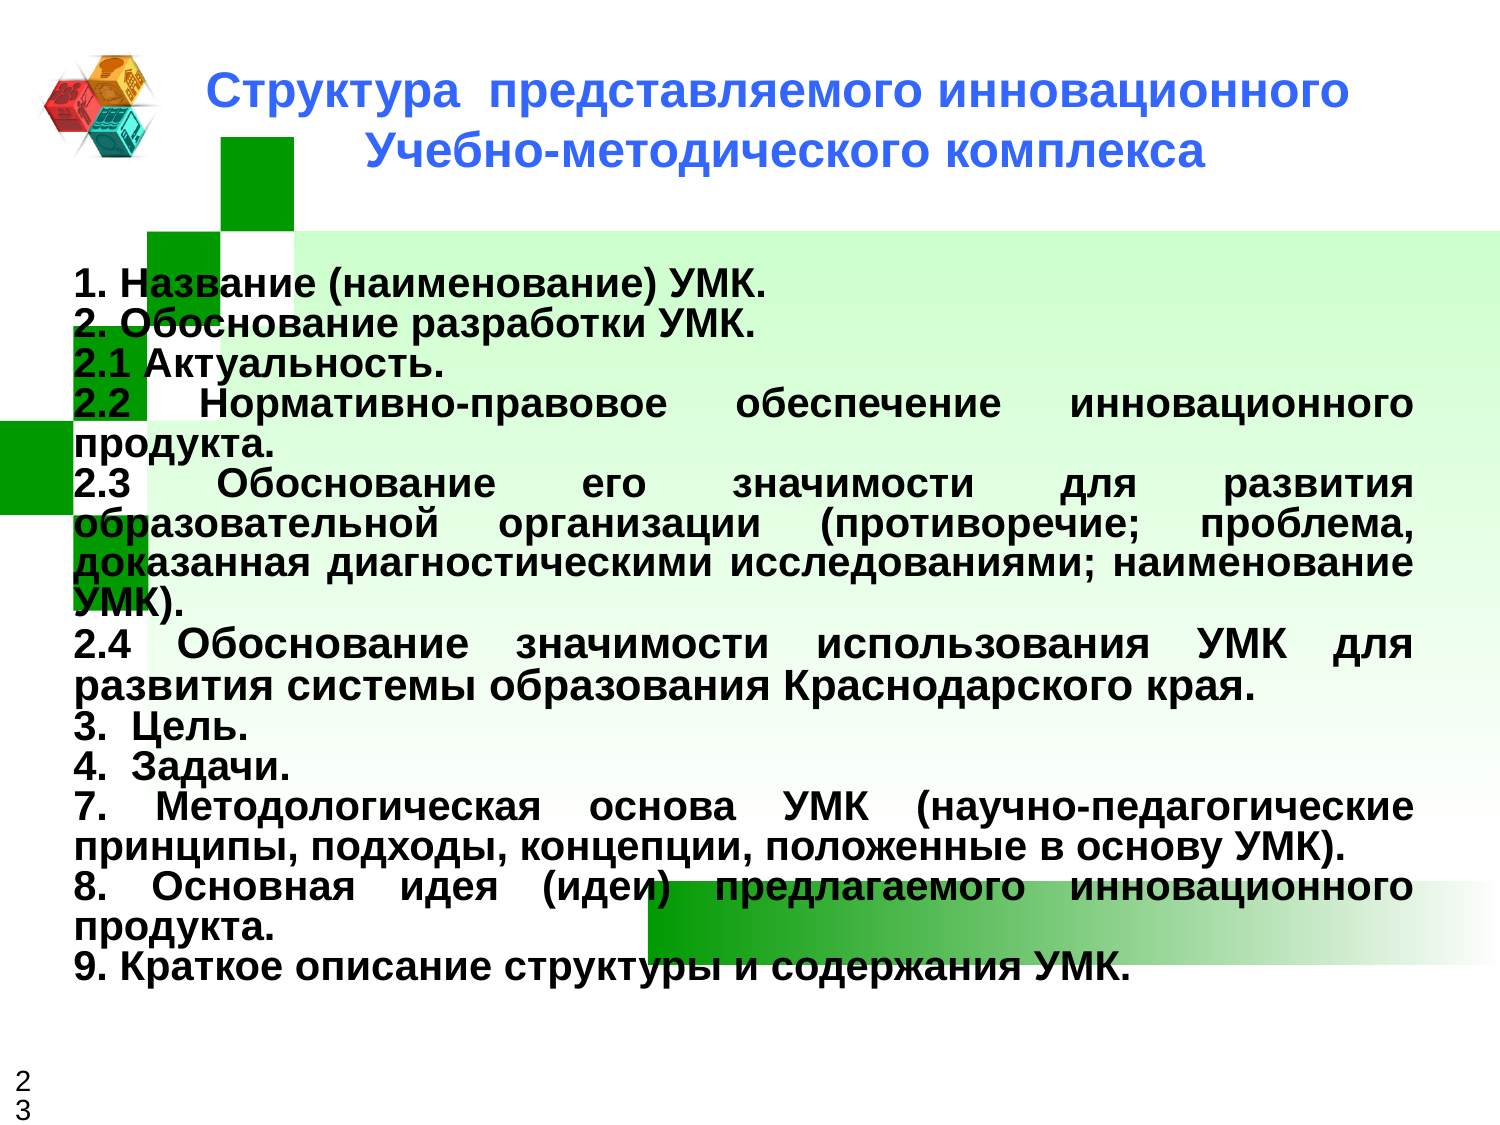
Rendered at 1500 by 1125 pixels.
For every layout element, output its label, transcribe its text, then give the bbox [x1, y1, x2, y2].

text_box 1. Название (наименование) УМК. 2. Обоснование разработки УМК. 2.1 Актуальность. 2.2 Нормативно-правовое обеспечение инновационного продукта. 2.3 Обоснование его значимости для развития образовательной организации (противоречие; проблема, доказанная диагностическими исследованиями; наименование УМК). 2.4 Обоснование значимости использования УМК для развития системы образования Краснодарского края. 3. Цель. 4. Задачи. 7. Методологическая основа УМК (научно-педагогические принципы, подходы, концепции, положенные в основу УМК). 8. Основная идея (идеи) предлагаемого инновационного продукта. 9. Краткое описание структуры и содержания УМК. [58, 974, 1430, 997]
slide_number 23 [0, 1054, 59, 1125]
list Структура представляемого инновационного Учебно-методического комплекса [64, 0, 1436, 135]
picture [34, 46, 165, 165]
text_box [0, 136, 1500, 965]
